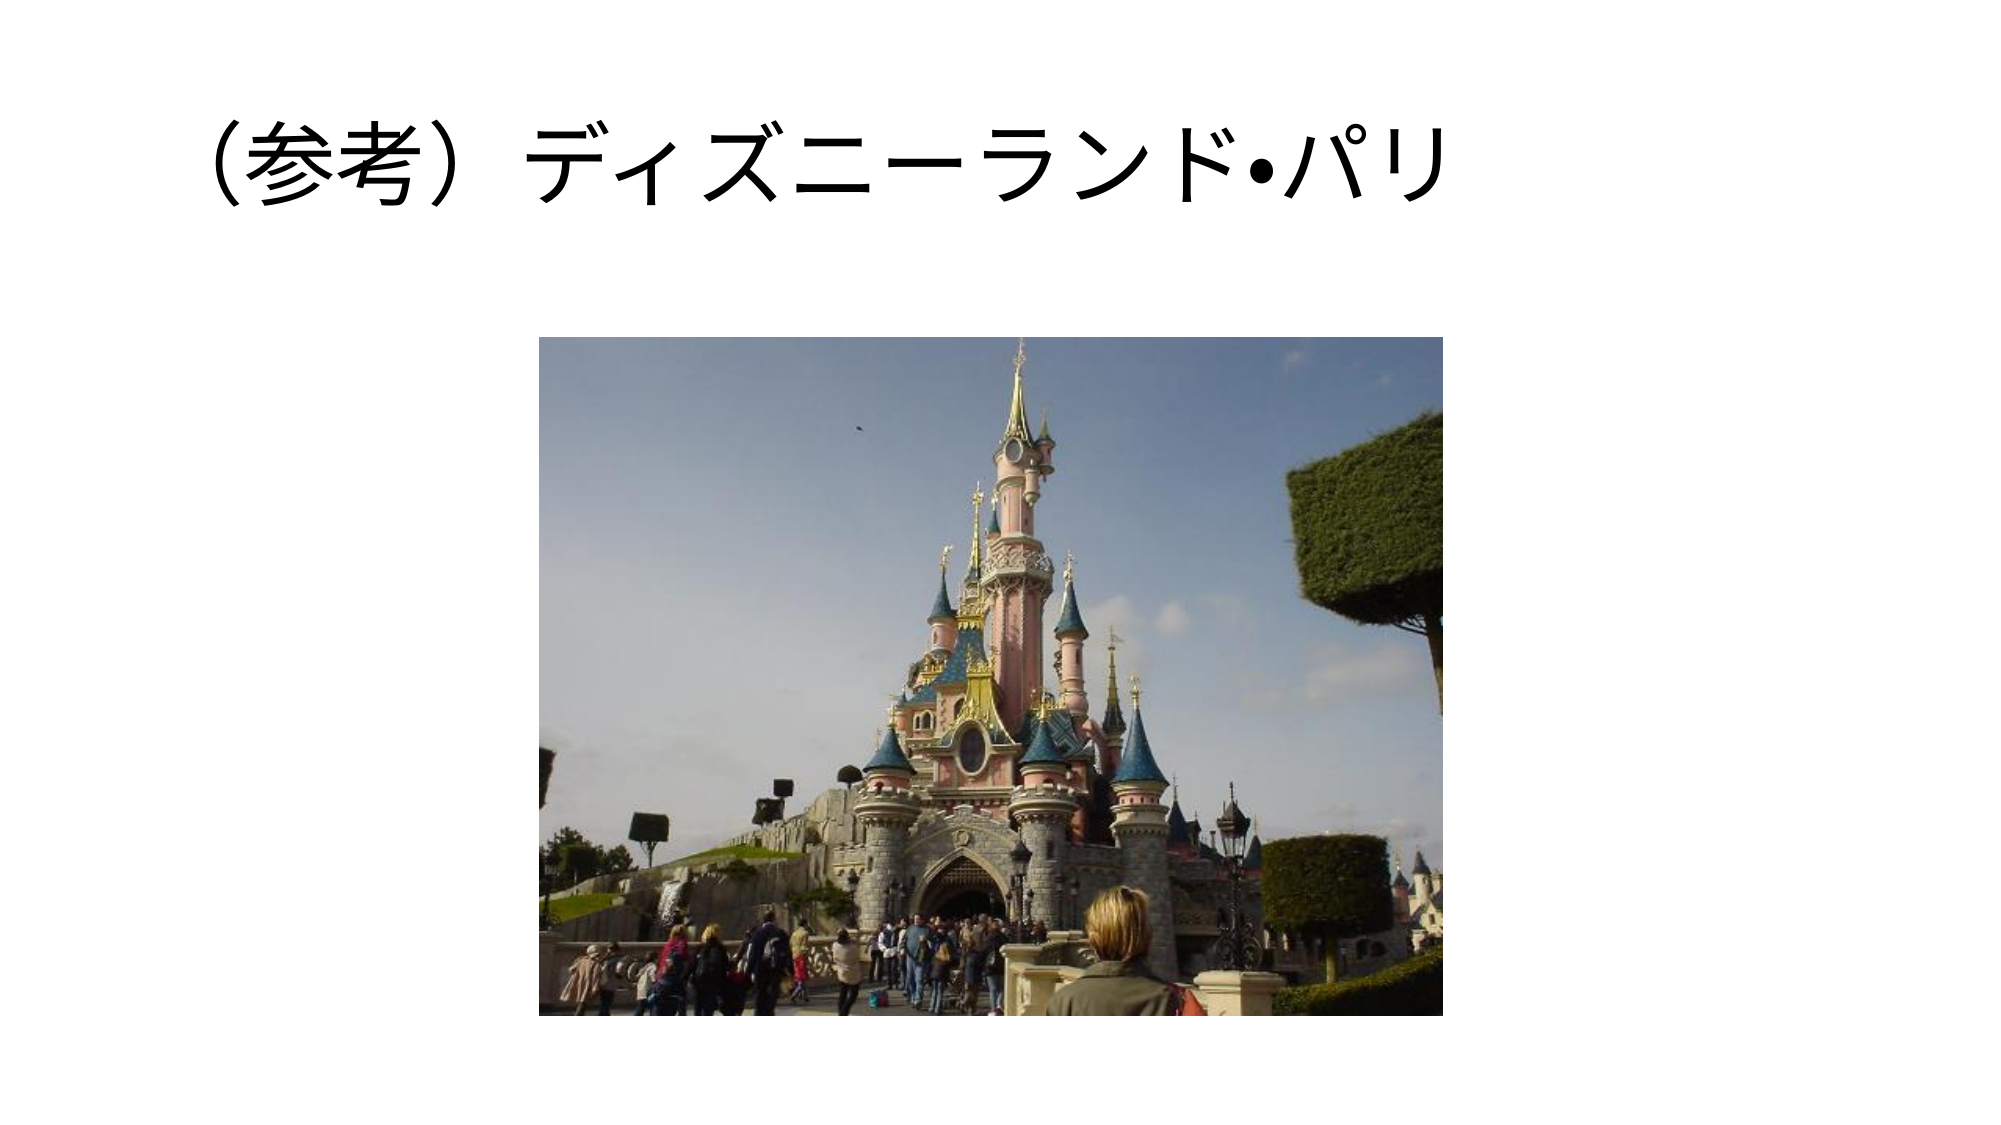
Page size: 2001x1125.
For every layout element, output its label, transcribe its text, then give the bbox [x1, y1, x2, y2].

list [539, 337, 1443, 1016]
title （参考）ディズニーランド・パリ [137, 59, 1863, 278]
